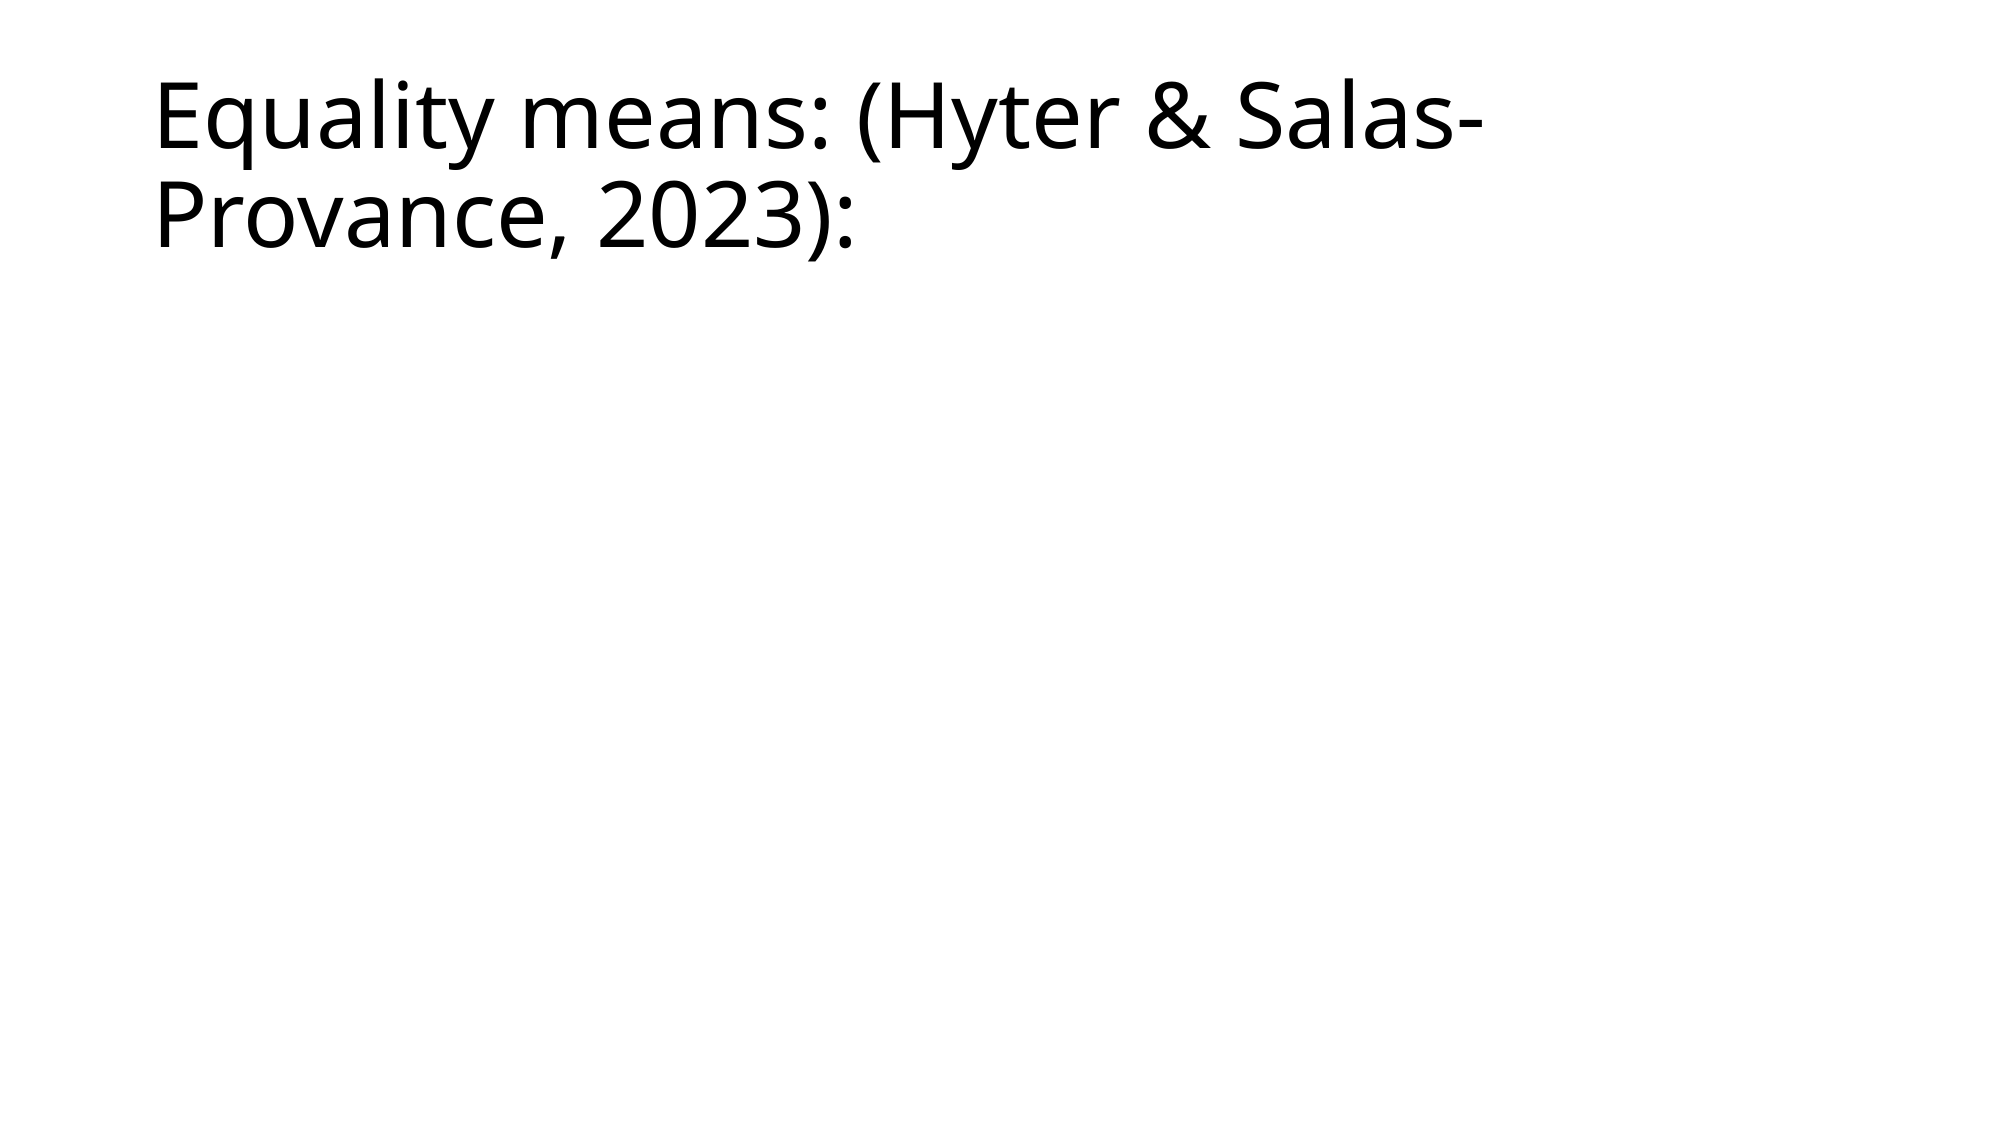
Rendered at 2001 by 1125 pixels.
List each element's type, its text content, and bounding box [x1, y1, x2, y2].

title Equality means: (Hyter & Salas-Provance, 2023): [137, 59, 1863, 278]
